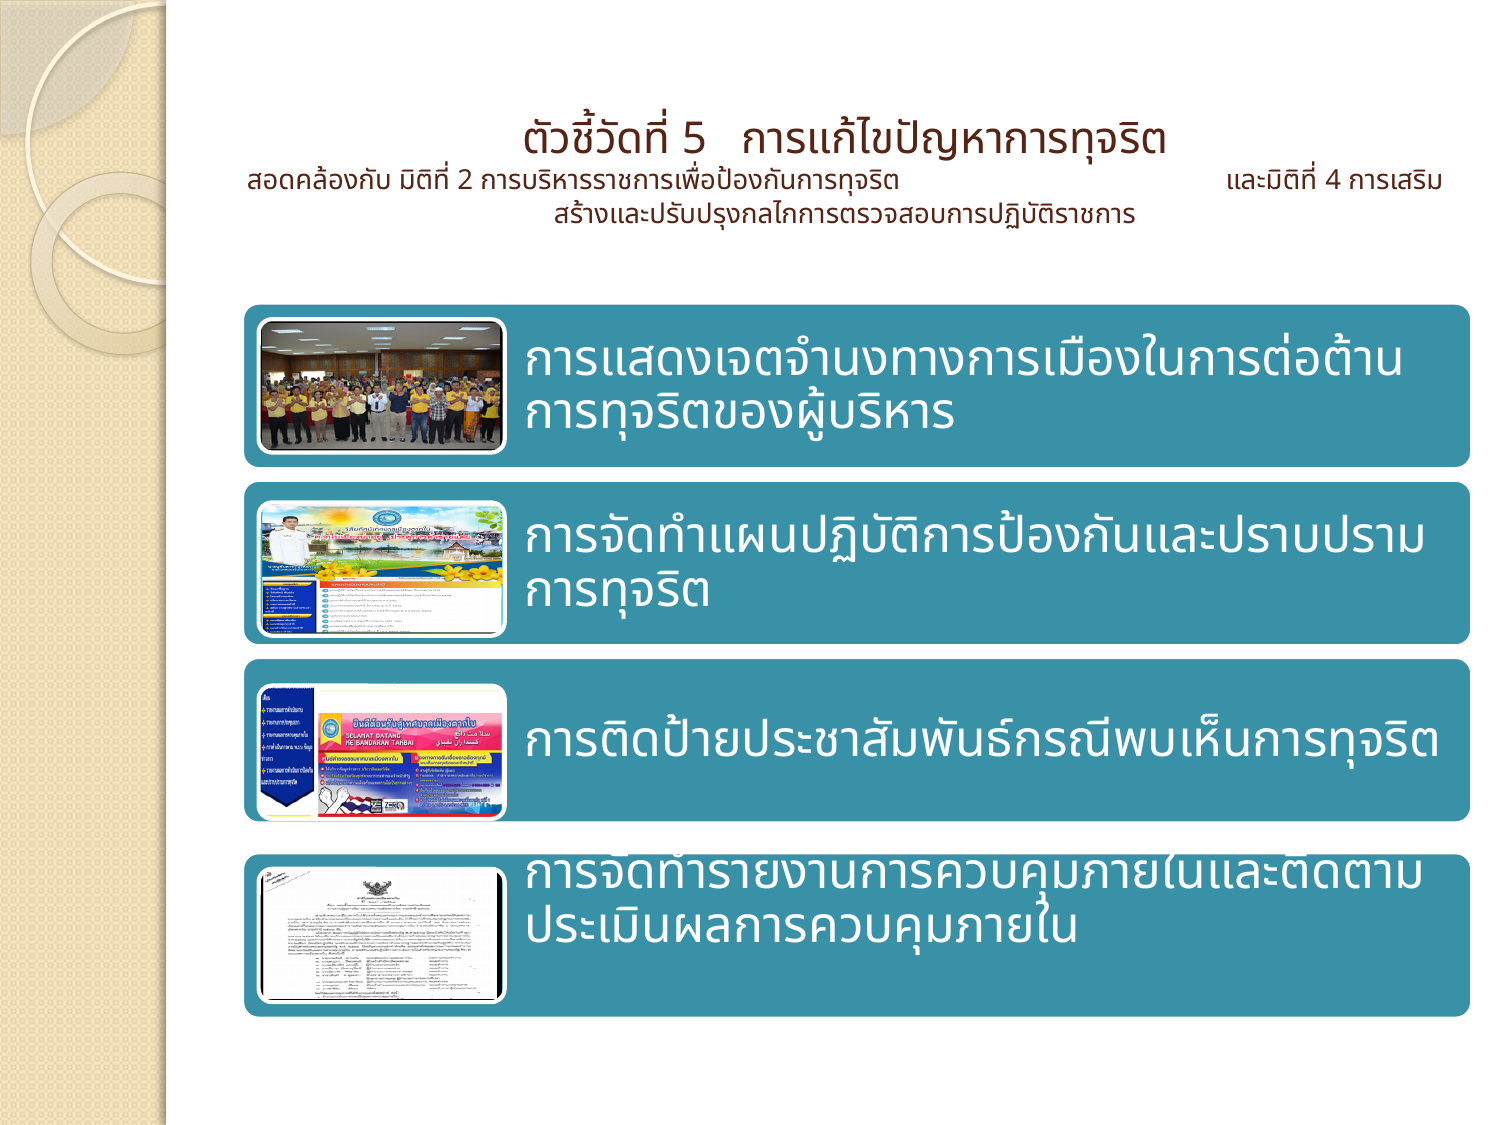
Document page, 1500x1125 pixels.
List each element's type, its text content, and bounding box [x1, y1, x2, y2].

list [241, 302, 1473, 1020]
title ตัวชี้วัดที่ 5 การแก้ไขปัญหาการทุจริต สอดคล้องกับ มิติที่ 2 การบริหารราชการเพื่อป้องกันการทุจริต และมิติที่ 4 การเสริมสร้างและปรับปรุงกลไกการตรวจสอบการปฏิบัติราชการ [230, 101, 1461, 290]
